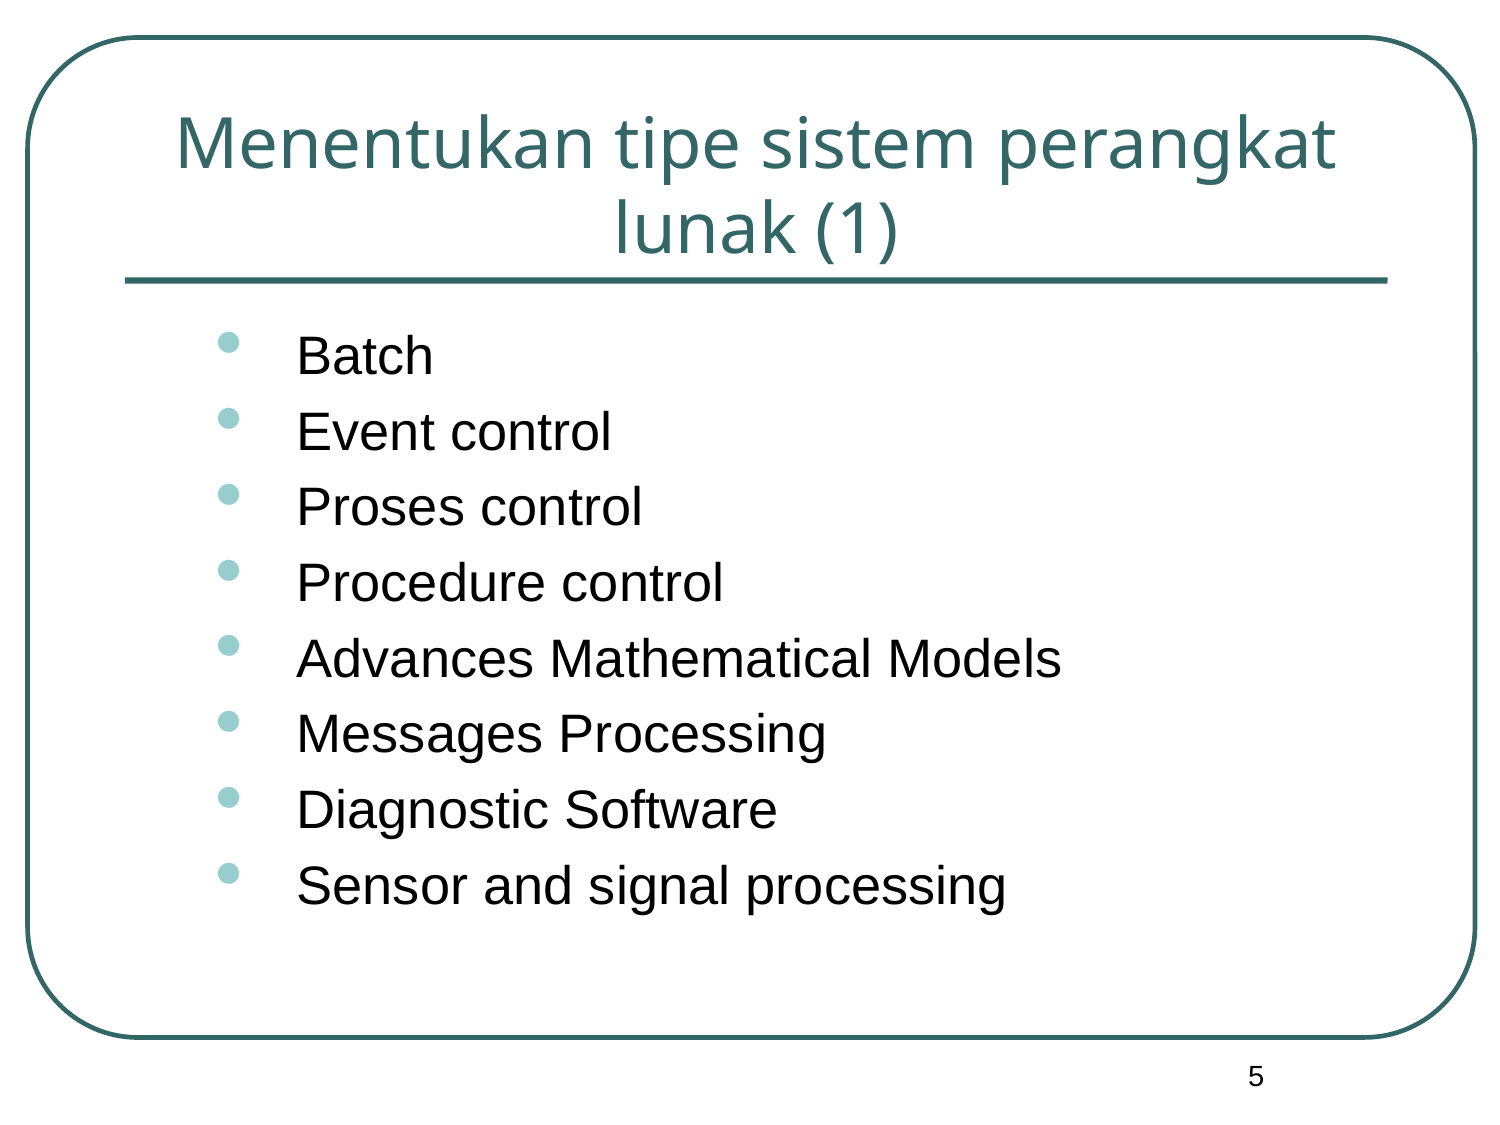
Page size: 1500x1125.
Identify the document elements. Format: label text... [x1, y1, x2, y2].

list Batch Event control Proses control Procedure control Advances Mathematical Models Messages Processing Diagnostic Software Sensor and signal processing [125, 312, 1388, 975]
slide_number 5 [1125, 1050, 1388, 1125]
title Menentukan tipe sistem perangkat lunak (1) [125, 87, 1388, 275]
